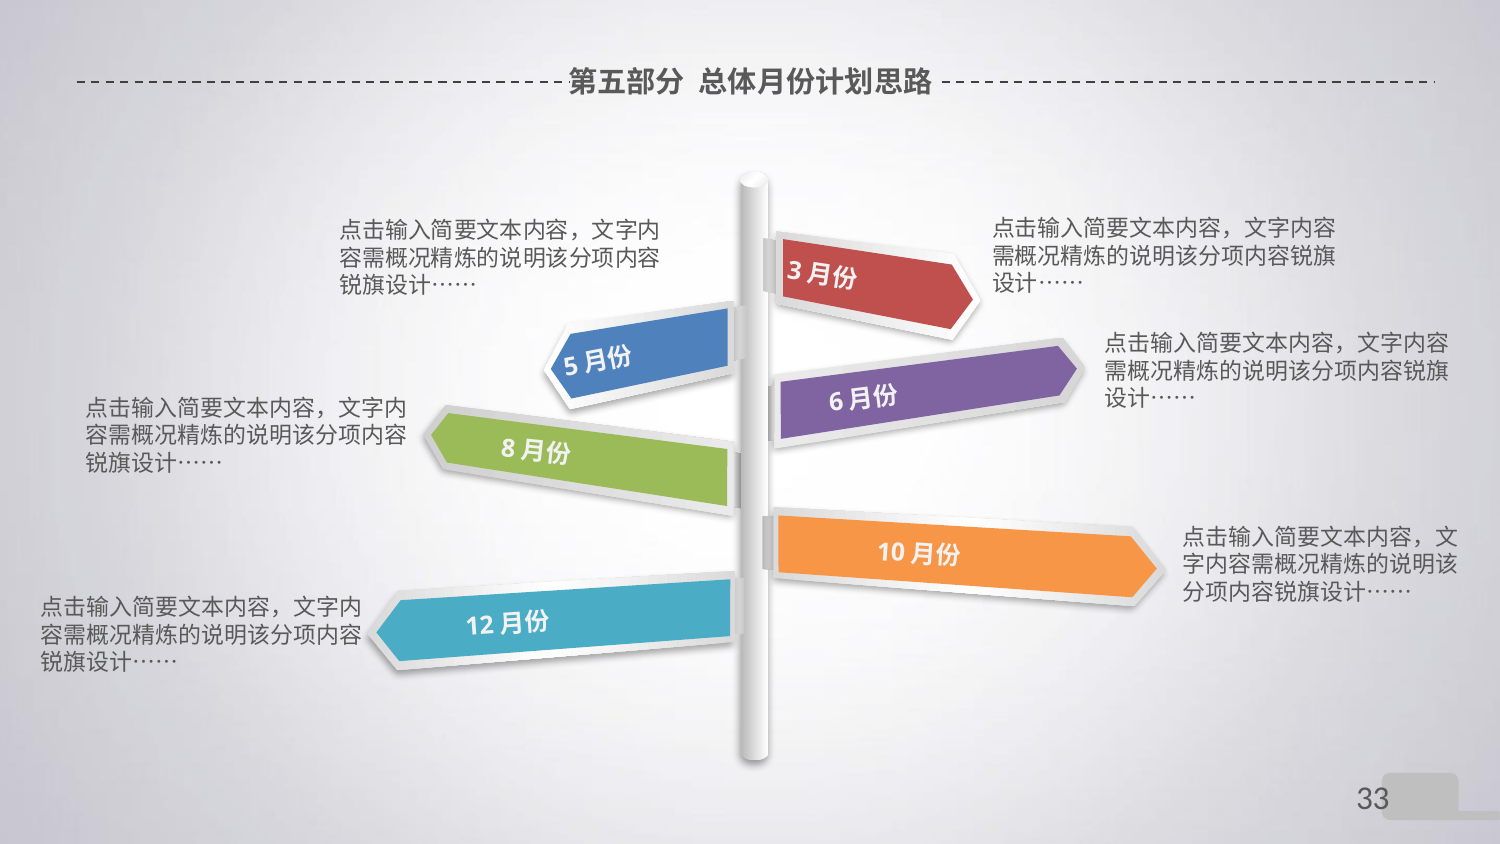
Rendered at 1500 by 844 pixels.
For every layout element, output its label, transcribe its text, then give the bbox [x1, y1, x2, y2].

text_box 点击输入简要文本内容，文字内容需概况精炼的说明该分项内容锐旗设计…… [1093, 323, 1477, 417]
title 第五部分 总体月份计划思路 [18, 52, 1483, 110]
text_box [366, 570, 745, 671]
text_box 点击输入简要文本内容，文字内容需概况精炼的说明该分项内容锐旗设计…… [980, 208, 1365, 302]
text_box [774, 337, 1086, 449]
picture [0, 0, 1500, 844]
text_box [739, 171, 769, 761]
text_box 点击输入简要文本内容，文字内容需概况精炼的说明该分项内容锐旗设计…… [29, 587, 375, 681]
text_box 点击输入简要文本内容，文字内容需概况精炼的说明该分项内容锐旗设计…… [74, 387, 420, 482]
text_box 点击输入简要文本内容，文字内容需概况精炼的说明该分项内容锐旗设计…… [1171, 517, 1477, 611]
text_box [543, 300, 748, 410]
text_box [762, 506, 1167, 607]
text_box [762, 231, 982, 341]
text_box 点击输入简要文本内容，文字内容需概况精炼的说明该分项内容锐旗设计…… [327, 210, 673, 305]
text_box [422, 404, 734, 517]
